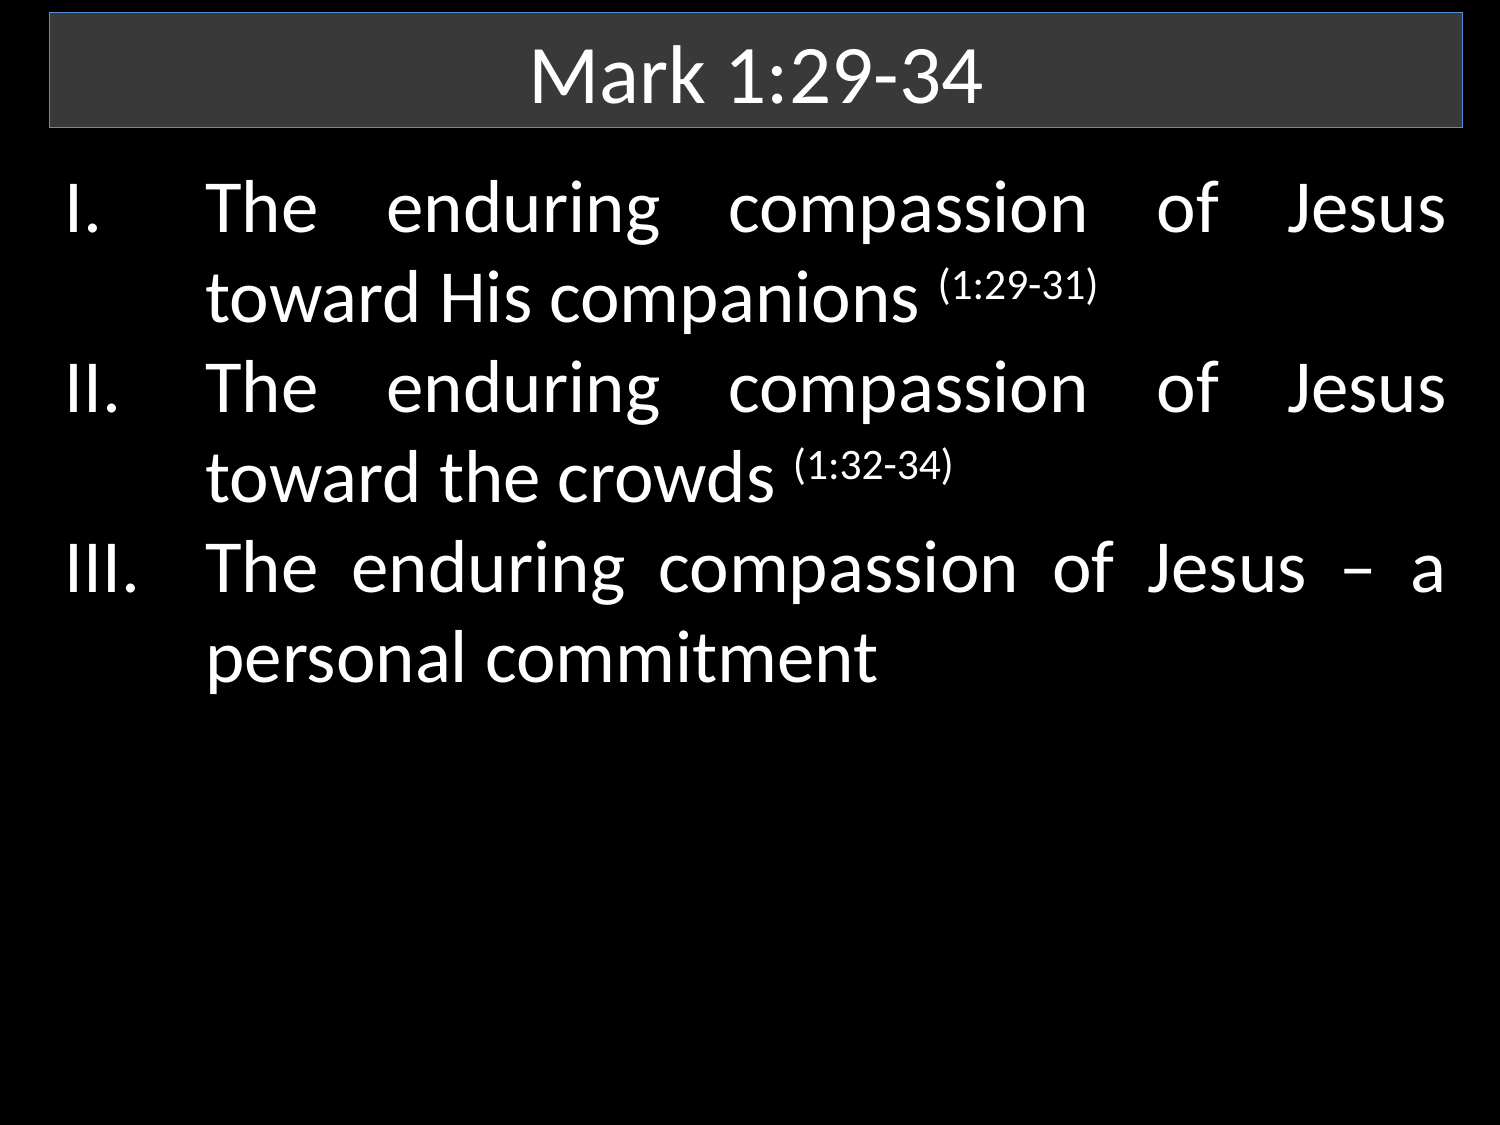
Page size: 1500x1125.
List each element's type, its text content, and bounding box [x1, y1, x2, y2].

text_box The enduring compassion of Jesus toward His companions (1:29-31) The enduring compassion of Jesus toward the crowds (1:32-34) The enduring compassion of Jesus – a personal commitment [49, 149, 1463, 705]
text_box Mark 1:29-34 [49, 12, 1463, 128]
